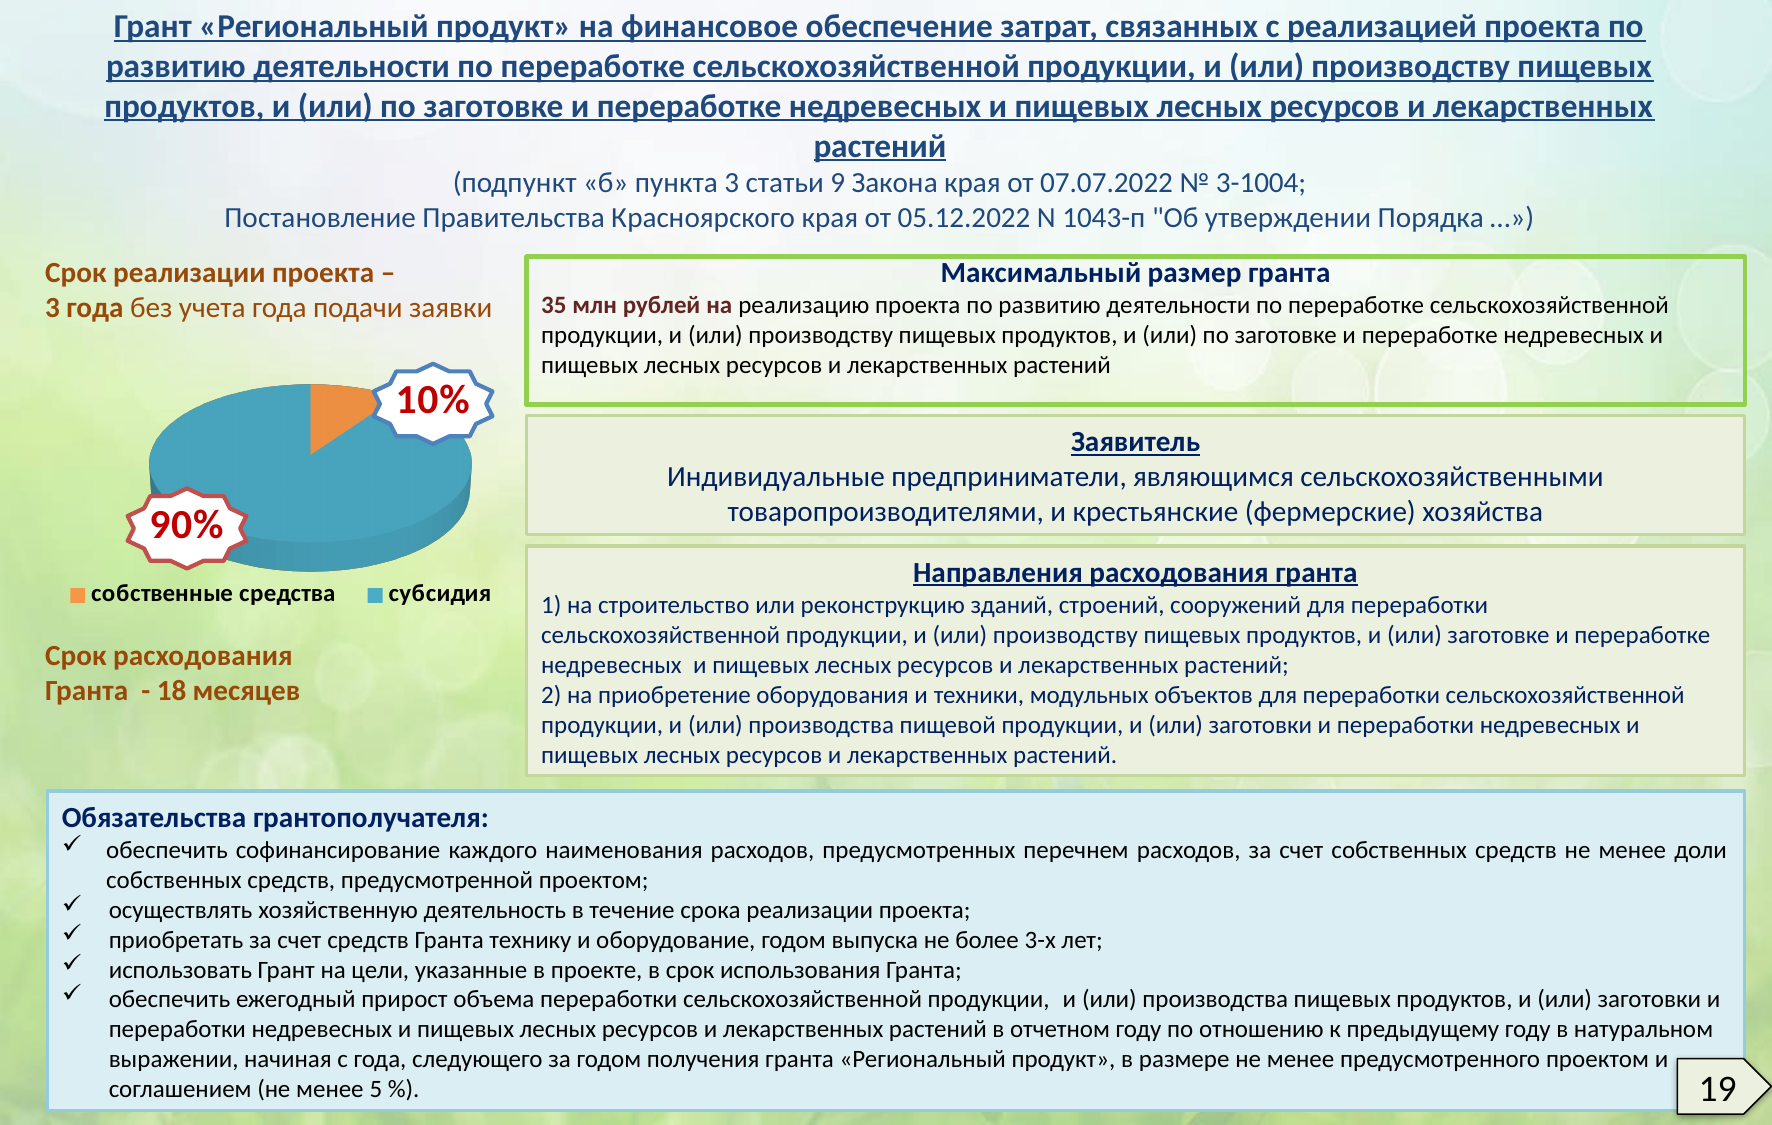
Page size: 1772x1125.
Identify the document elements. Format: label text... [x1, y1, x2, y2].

text_box Срок расходования Гранта - 18 месяцев [30, 629, 504, 714]
text_box Срок реализации проекта – 3 года без учета года подачи заявки [30, 246, 515, 331]
text_box Обязательства грантополучателя: обеспечить софинансирование каждого наименования расходов, предусмотренных перечнем расходов, за счет собственных средств не менее доли собственных средств, предусмотренной проектом; осуществлять хозяйственную деятельность в течение срока реализации проекта; приобретать за счет средств Гранта технику и оборудование, годом выпуска не более 3-х лет; использовать Грант на цели, указанные в проекте, в срок использования Гранта; обеспечить ежегодный прирост объема переработки сельскохозяйственной продукции, и (или) производства пищевых продуктов, и (или) заготовки и переработки недревесных и пищевых лесных ресурсов и лекарственных растений в отчетном году по отношению к предыдущему году в натуральном выражении, начиная с года, следующего за годом получения гранта «Региональный продукт», в размере не менее предусмотренного проектом и соглашением (не менее 5 %). [47, 790, 1745, 1111]
text_box На главной странице сайта расположены действующие отборы. Для перехода к отборам по другим группам мер господдержки необходимо пролистать до нужной (растениеводство, животноводство и т.д.); В нужной группе нажмите «Подать заявку» на интересующий отбор; Далее необходимо заполнить поля и файлы в черновике заявки. [0, 0, 1772, 1125]
text_box 19 [1676, 1057, 1772, 1115]
title Грант «Региональный продукт» на финансовое обеспечение затрат, связанных с реализацией проекта по развитию деятельности по переработке сельскохозяйственной продукции, и (или) производству пищевых продуктов, и (или) по заготовке и переработке недревесных и пищевых лесных ресурсов и лекарственных растений (подпункт «б» пункта 3 статьи 9 Закона края от 07.07.2022 № 3-1004; Постановление Правительства Красноярского края от 05.12.2022 N 1043-п "Об утверждении Порядка …») [82, 40, 1678, 232]
text_box Направления расходования гранта 1) на строительство или реконструкцию зданий, строений, сооружений для переработки сельскохозяйственной продукции, и (или) производству пищевых продуктов, и (или) заготовке и переработке недревесных и пищевых лесных ресурсов и лекарственных растений; 2) на приобретение оборудования и техники, модульных объектов для переработки сельскохозяйственной продукции, и (или) производства пищевой продукции, и (или) заготовки и переработки недревесных и пищевых лесных ресурсов и лекарственных растений. [526, 546, 1745, 776]
text_box Заявитель Индивидуальные предприниматели, являющимся сельскохозяйственными товаропроизводителями, и крестьянские (фермерские) хозяйства [572, 415, 1745, 535]
chart [46, 361, 568, 622]
text_box Максимальный размер гранта 35 млн рублей на реализацию проекта по развитию деятельности по переработке сельскохозяйственной продукции, и (или) производству пищевых продуктов, и (или) по заготовке и переработке недревесных и пищевых лесных ресурсов и лекарственных растений [524, 254, 1747, 407]
